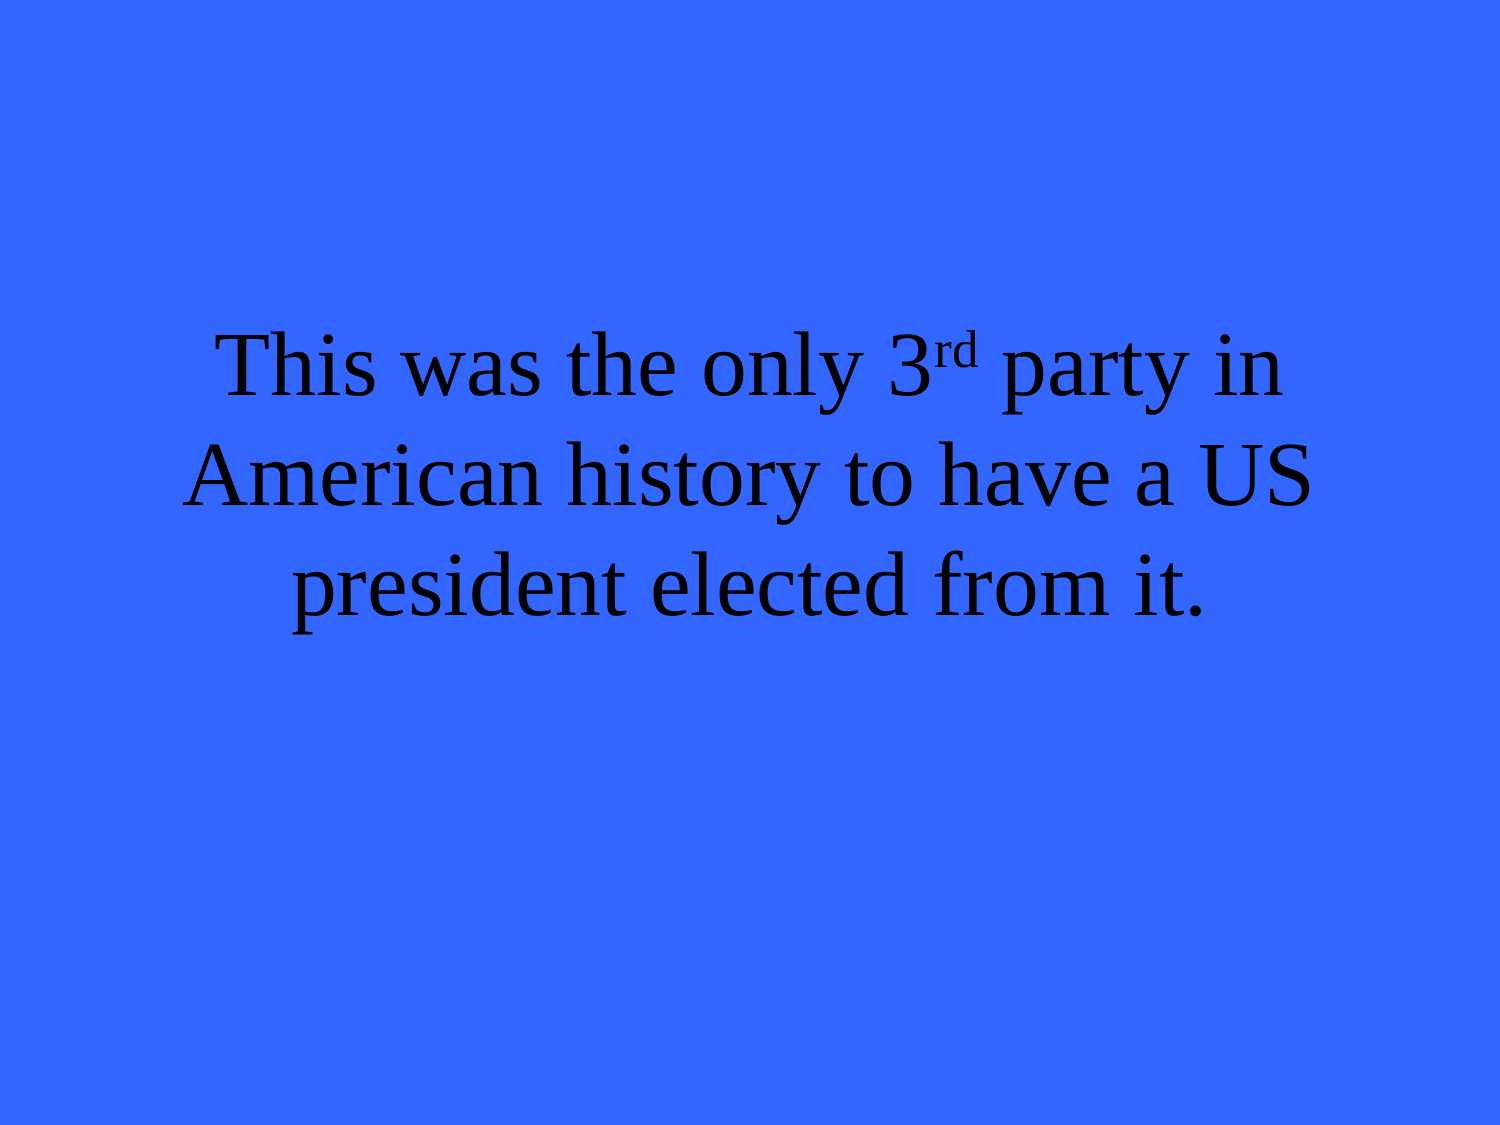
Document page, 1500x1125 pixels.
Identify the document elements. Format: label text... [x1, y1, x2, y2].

title This was the only 3rd party in American history to have a US president elected from it. [112, 374, 1388, 563]
